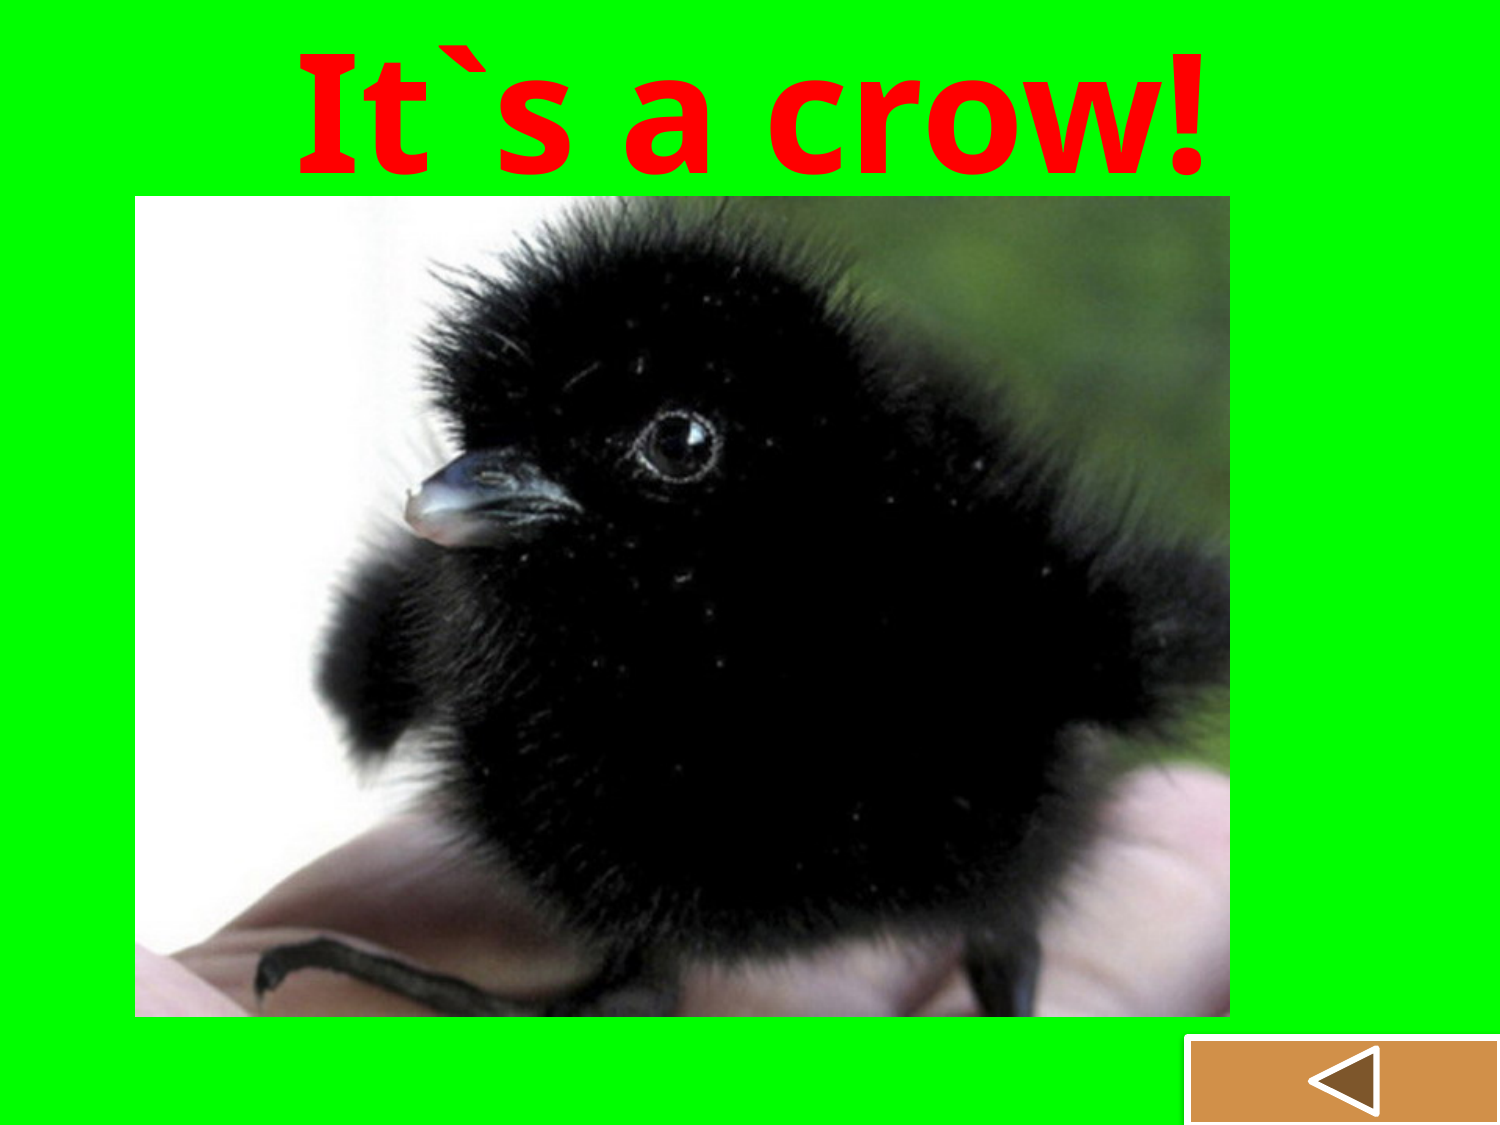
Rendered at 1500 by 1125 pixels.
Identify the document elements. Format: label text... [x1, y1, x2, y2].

text_box It`s a crow! [41, 0, 1467, 215]
picture [135, 196, 1230, 1017]
text_box [1184, 1034, 1500, 1125]
